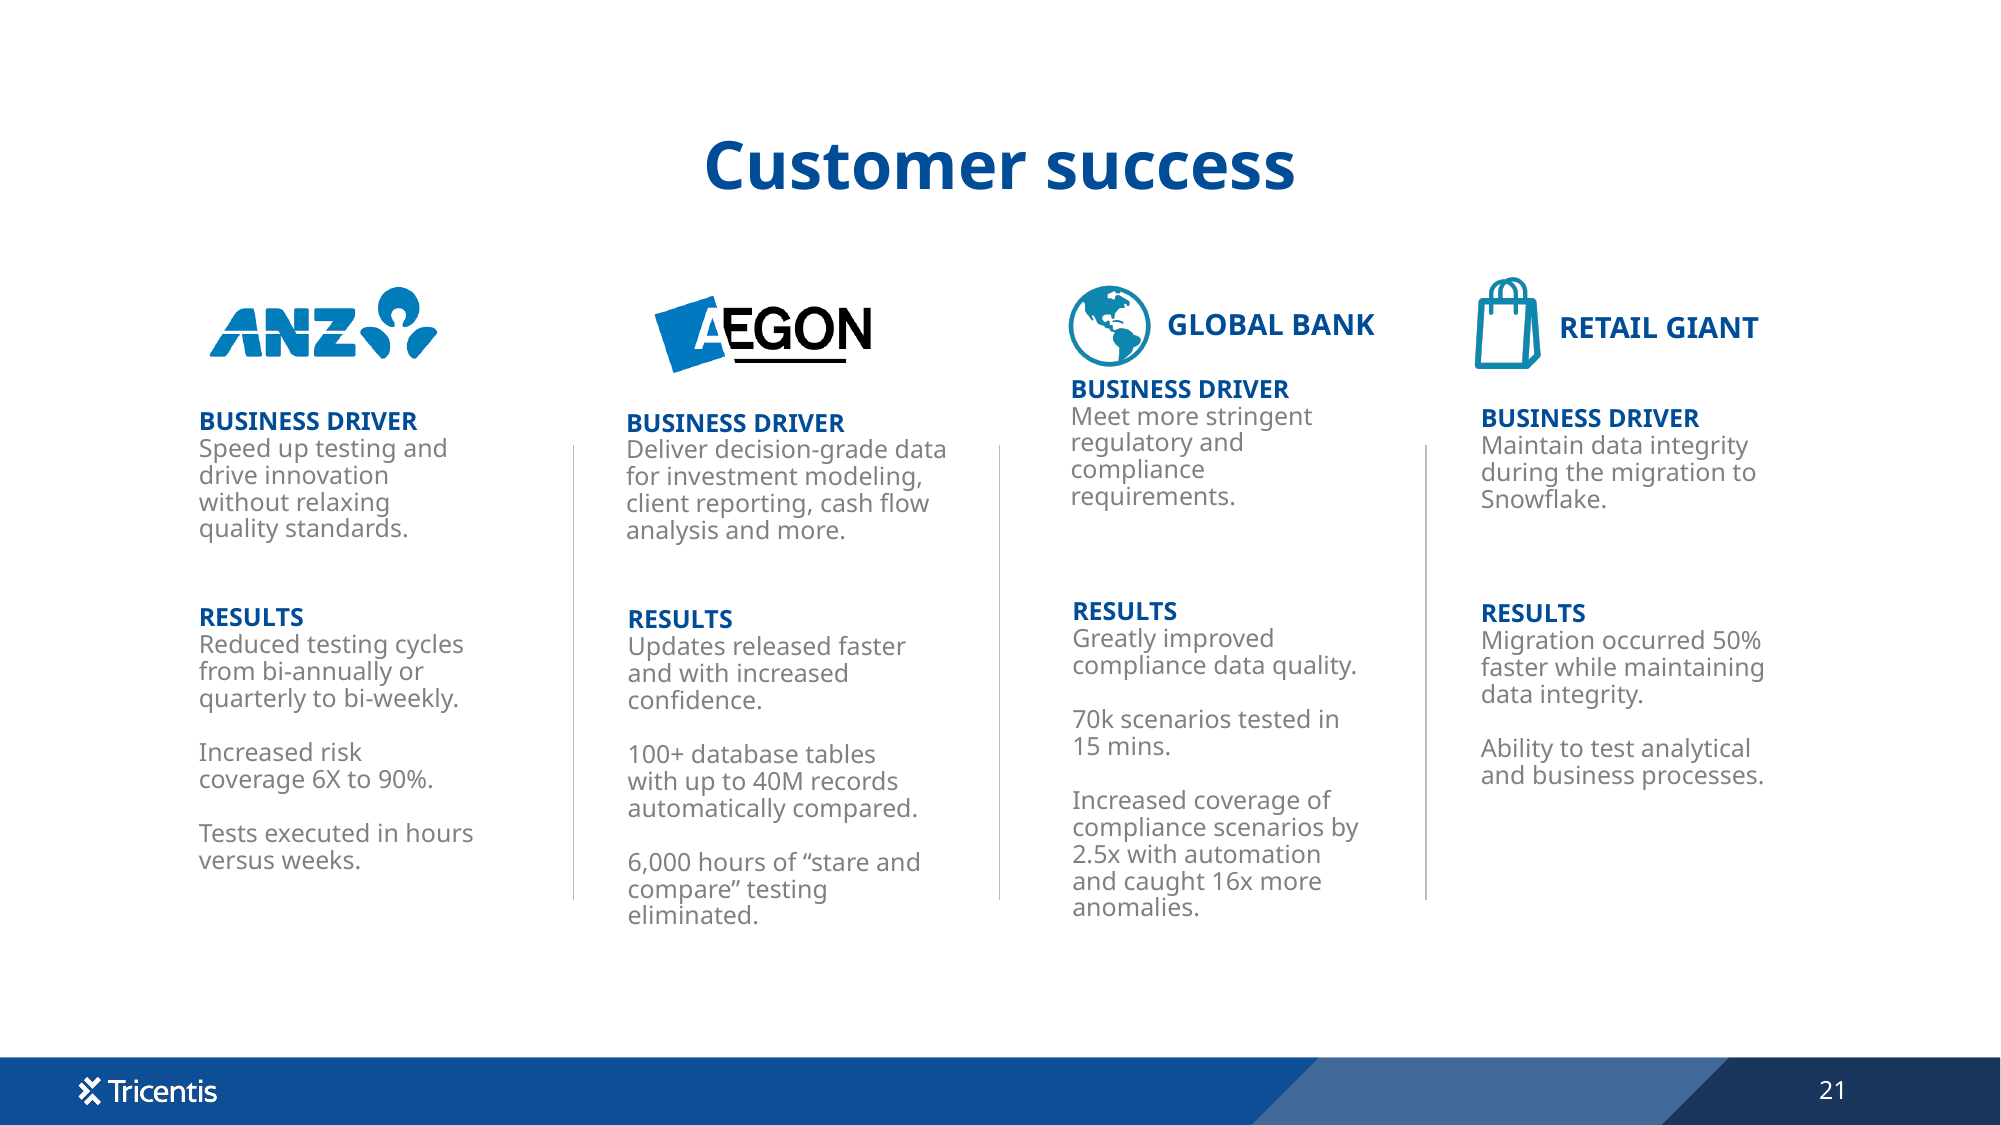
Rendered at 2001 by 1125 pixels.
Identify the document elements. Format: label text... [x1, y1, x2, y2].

text_box RESULTS Updates released faster and with increased confidence. 100+ database tables with up to 40M records automatically compared. 6,000 hours of “stare and compare” testing eliminated. [627, 595, 934, 958]
picture [1058, 275, 1161, 377]
text_box BUSINESS DRIVER Meet more stringent regulatory and compliance requirements. [1070, 417, 1377, 512]
picture [654, 294, 872, 374]
title Customer success [137, 123, 1863, 213]
picture [198, 281, 448, 364]
text_box BUSINESS DRIVER Deliver decision-grade data for investment modeling, client reporting, cash flow analysis and more. [626, 456, 967, 546]
text_box BUSINESS DRIVER Speed up testing and drive innovation without relaxing quality standards. [198, 454, 473, 544]
picture [76, 1073, 219, 1109]
text_box RESULTS Reduced testing cycles from bi-annually or quarterly to bi-weekly. Increased risk coverage 6X to 90%. Tests executed in hours versus weeks. [198, 596, 475, 929]
text_box RESULTS Greatly improved compliance data quality. 70k scenarios tested in 15 mins. Increased coverage of compliance scenarios by 2.5x with automation and caught 16x more anomalies. [1072, 644, 1361, 977]
text_box GLOBAL BANK [1161, 302, 1398, 349]
text_box BUSINESS DRIVER Maintain data integrity during the migration to Snowflake. [1480, 404, 1779, 514]
text_box RESULTS Migration occurred 50% faster while maintaining data integrity. Ability to test analytical and business processes. [1480, 595, 1769, 790]
picture [1457, 273, 1557, 373]
text_box RETAIL GIANT [1557, 305, 1790, 352]
